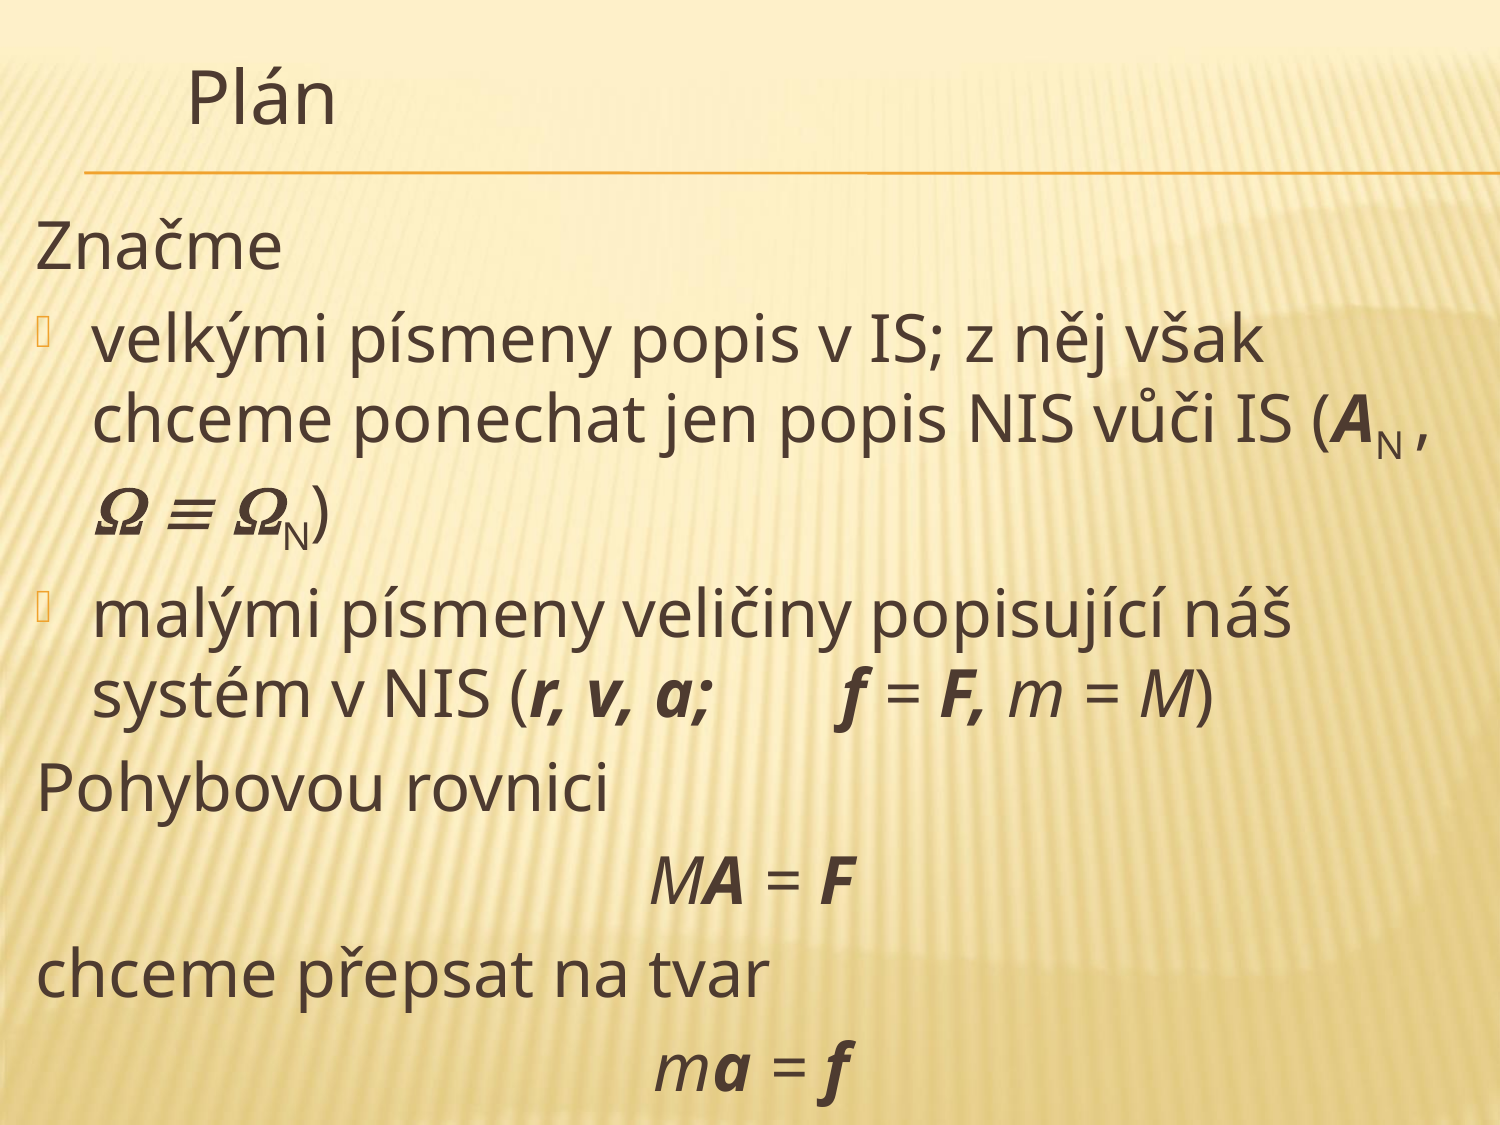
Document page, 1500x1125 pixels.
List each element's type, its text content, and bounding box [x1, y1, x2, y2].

title Plán [170, 26, 1459, 164]
picture [0, 0, 1500, 1125]
list Značme velkými písmeny popis v IS; z něj však chceme ponechat jen popis NIS vůči IS (AN ,   N) malými písmeny veličiny popisující náš systém v NIS (r, v, a; f = F, m = M) Pohybovou rovnici MA = F chceme přepsat na tvar ma = f [20, 195, 1500, 1099]
